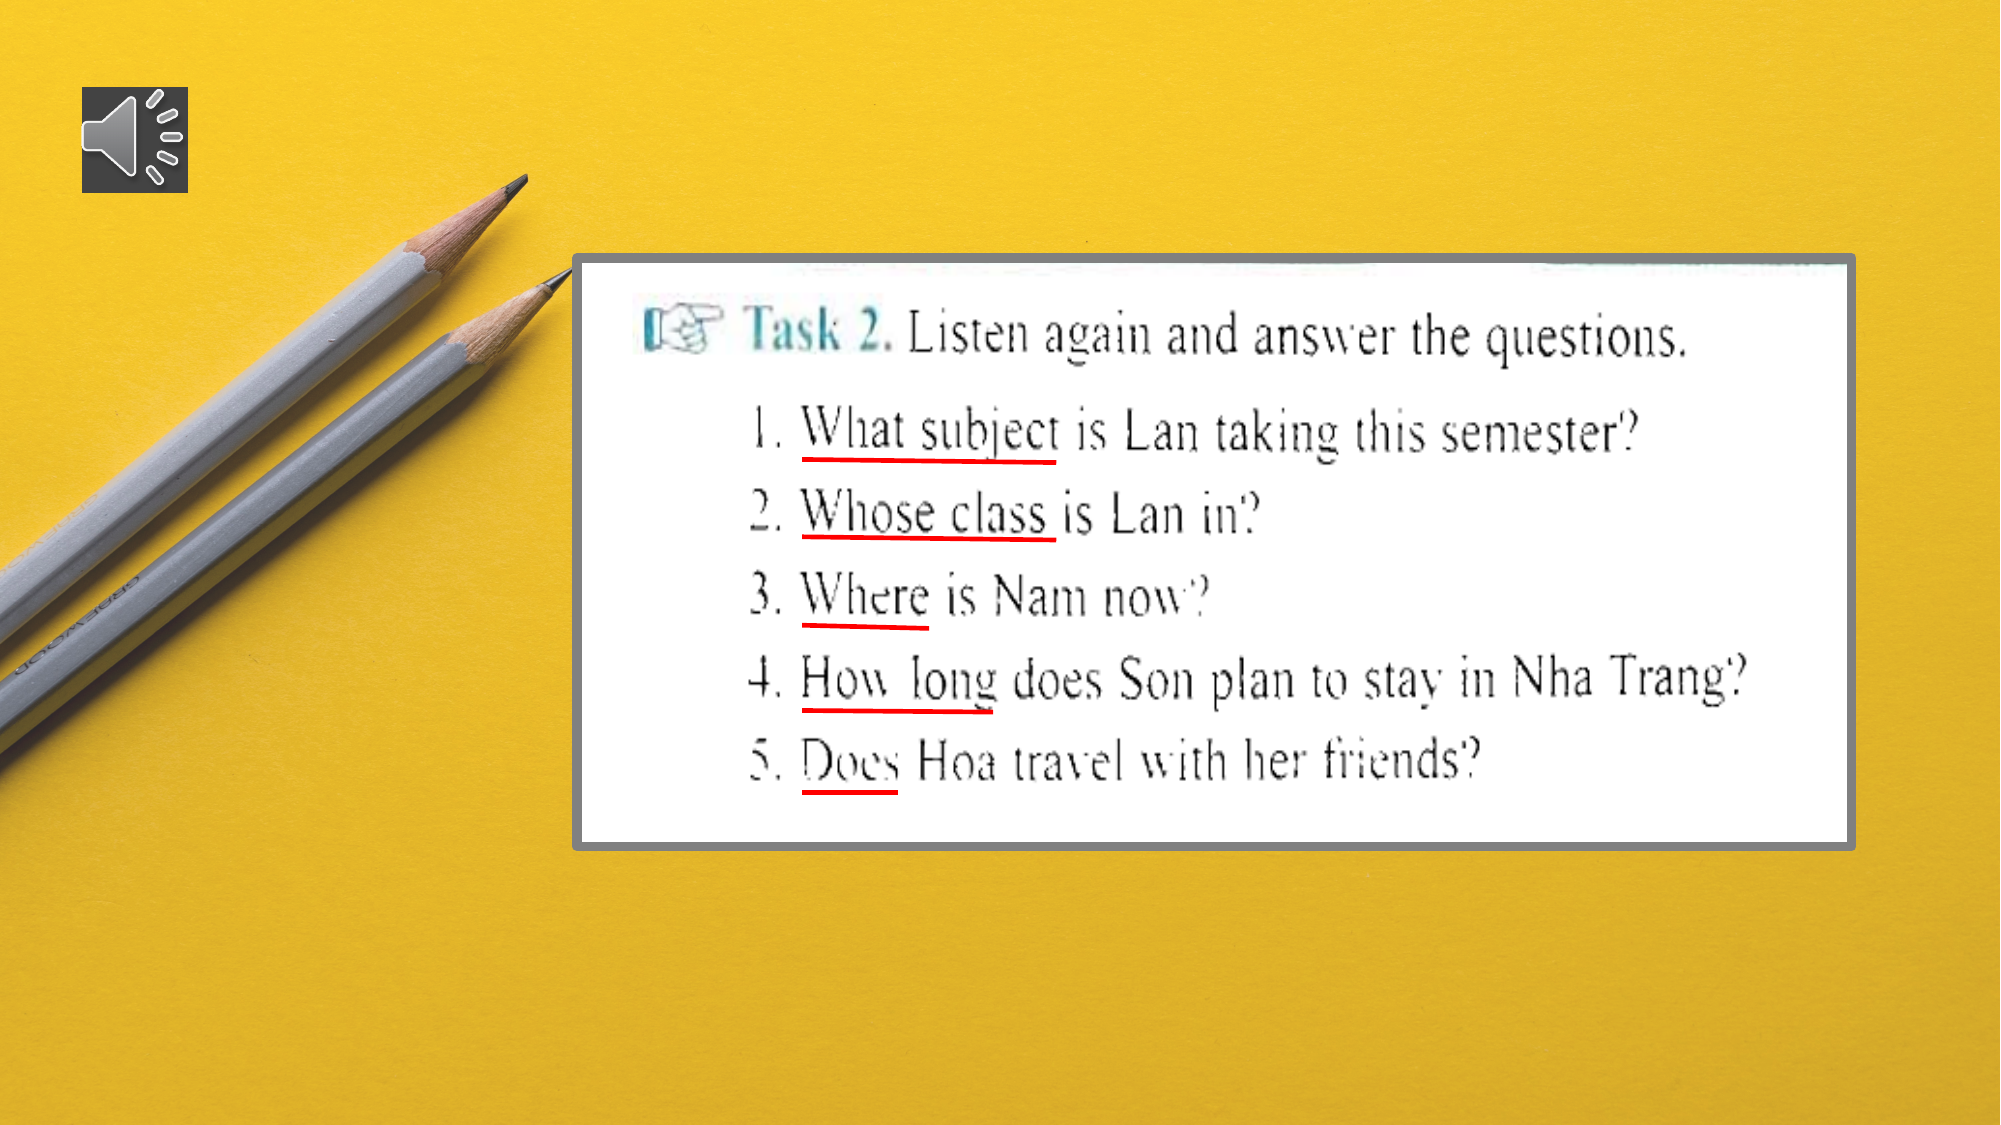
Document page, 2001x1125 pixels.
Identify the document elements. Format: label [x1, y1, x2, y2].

text_box [801, 625, 930, 629]
picture [80, 85, 190, 195]
text_box [801, 459, 1057, 463]
text_box [0, 0, 2000, 1125]
picture [581, 262, 1848, 842]
